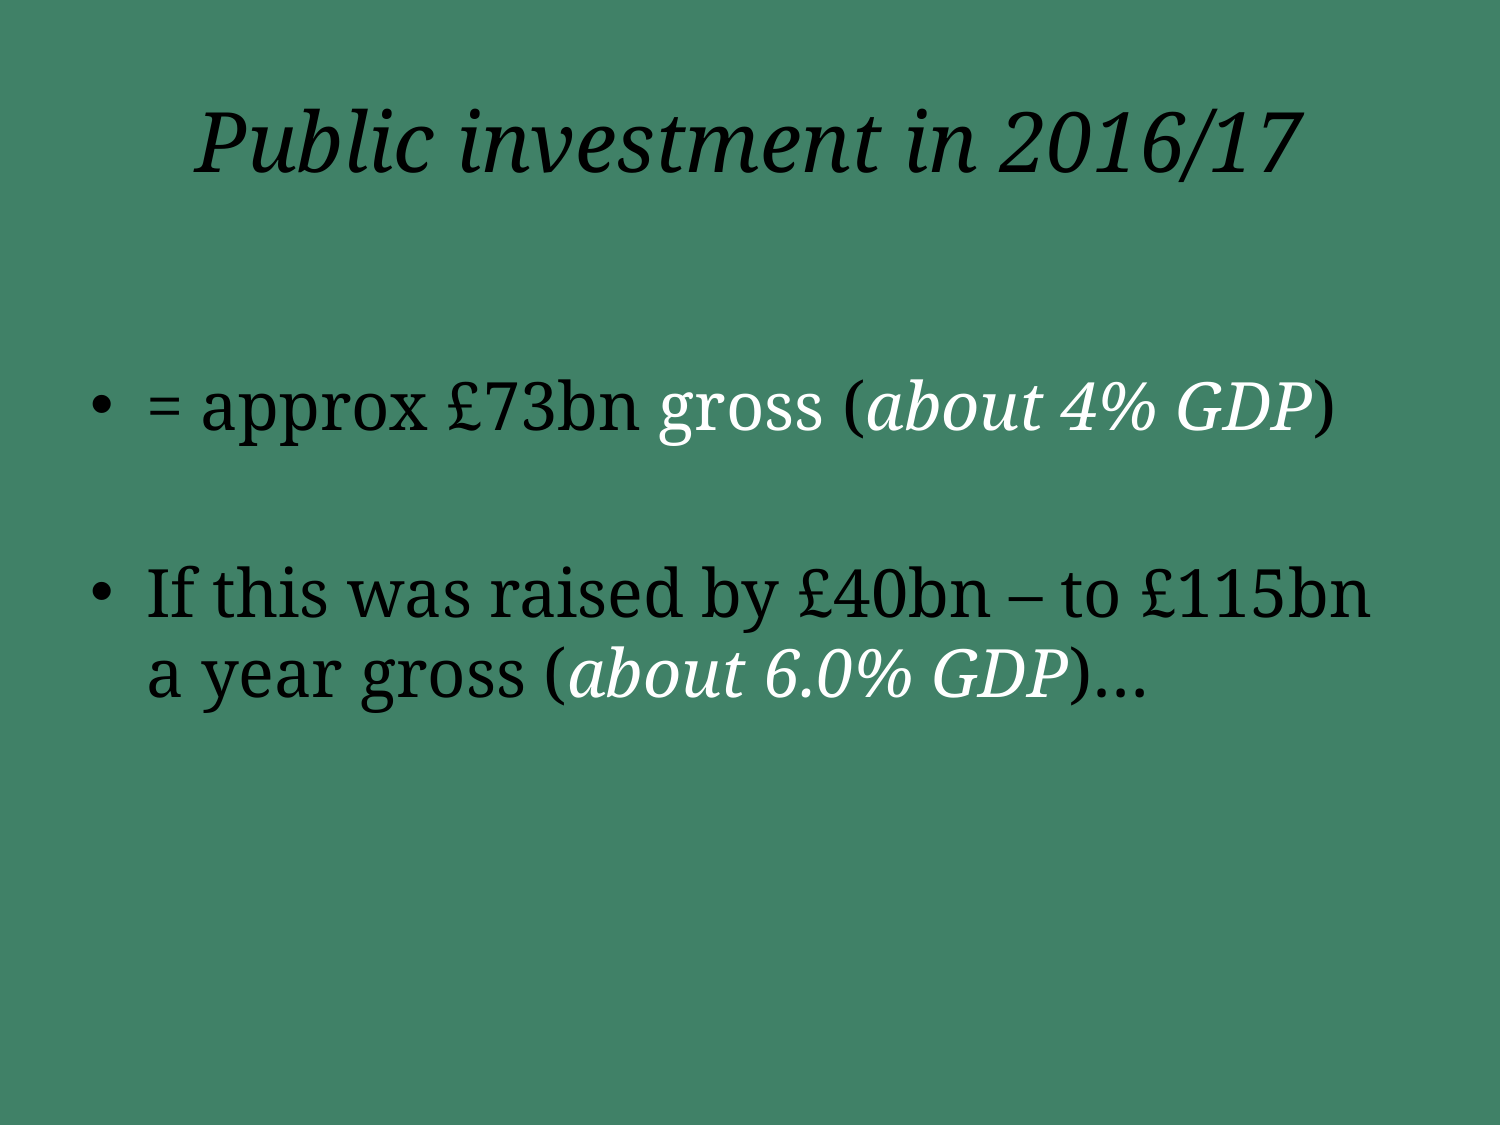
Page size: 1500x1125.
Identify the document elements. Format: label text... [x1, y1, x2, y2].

title Public investment in 2016/17 [75, 45, 1425, 233]
list = approx £73bn gross (about 4% GDP) If this was raised by £40bn – to £115bn a year gross (about 6.0% GDP)… [75, 262, 1425, 1005]
